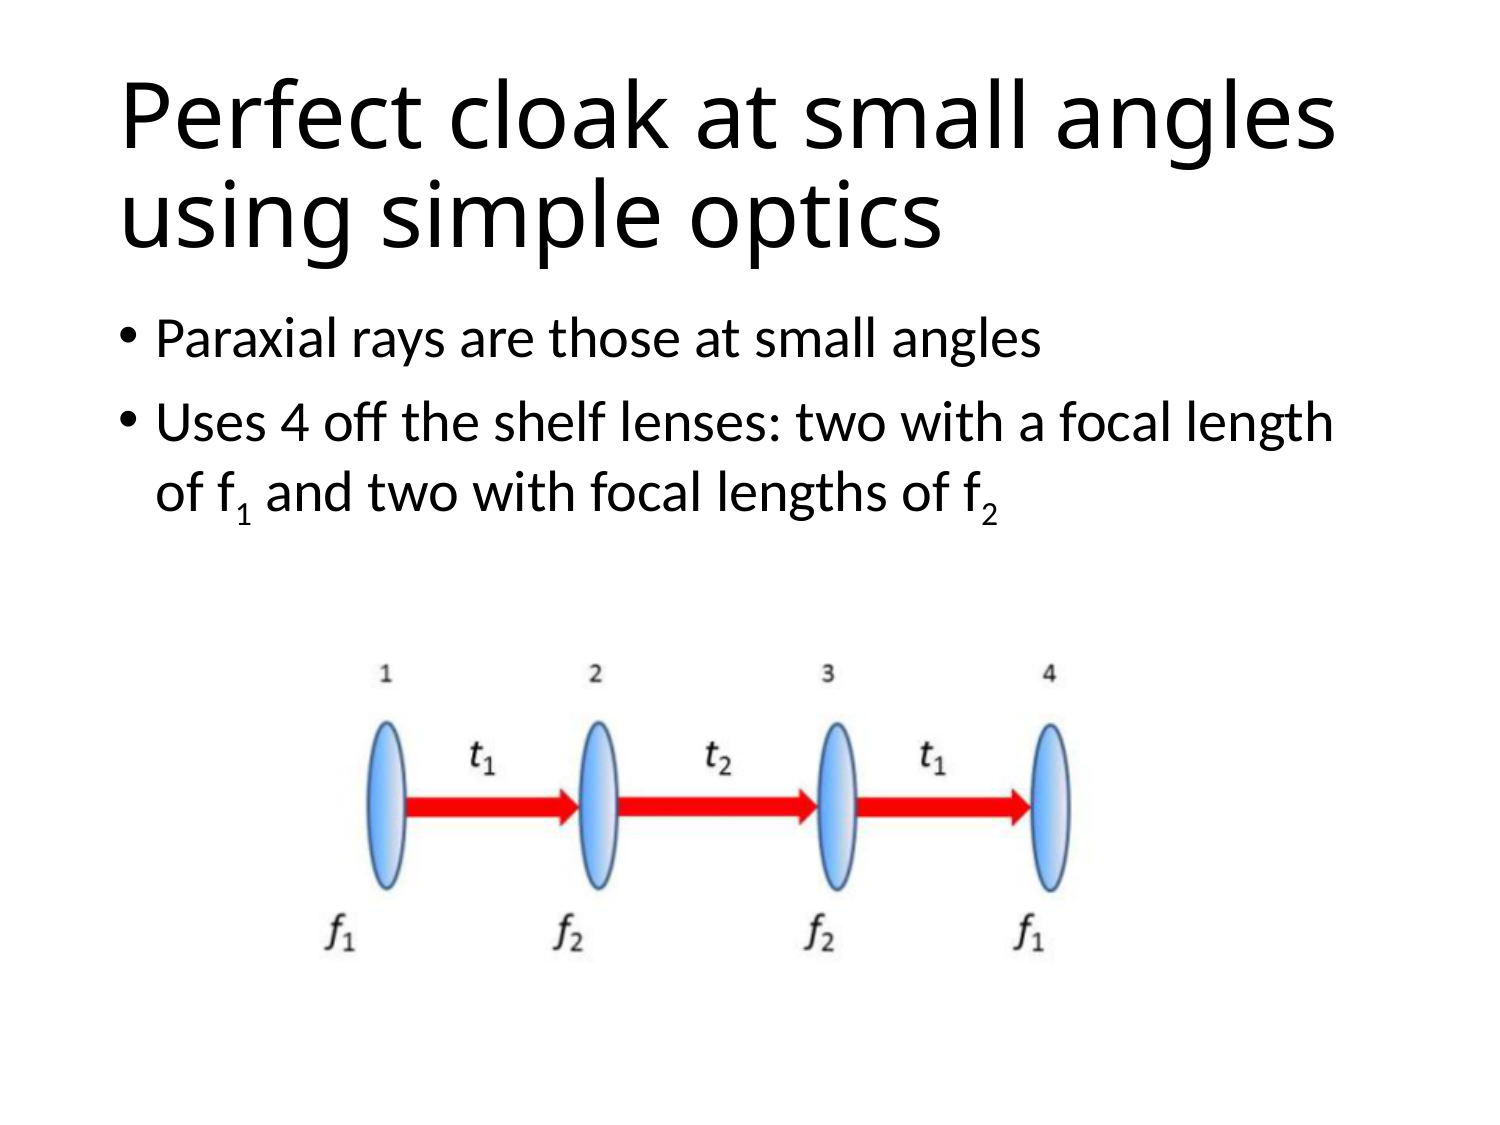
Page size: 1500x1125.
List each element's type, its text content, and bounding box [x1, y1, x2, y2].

picture [238, 589, 1233, 1040]
list Paraxial rays are those at small angles Uses 4 off the shelf lenses: two with a focal length of f1 and two with focal lengths of f2 [103, 299, 1397, 1014]
title Perfect cloak at small angles using simple optics [103, 59, 1397, 278]
